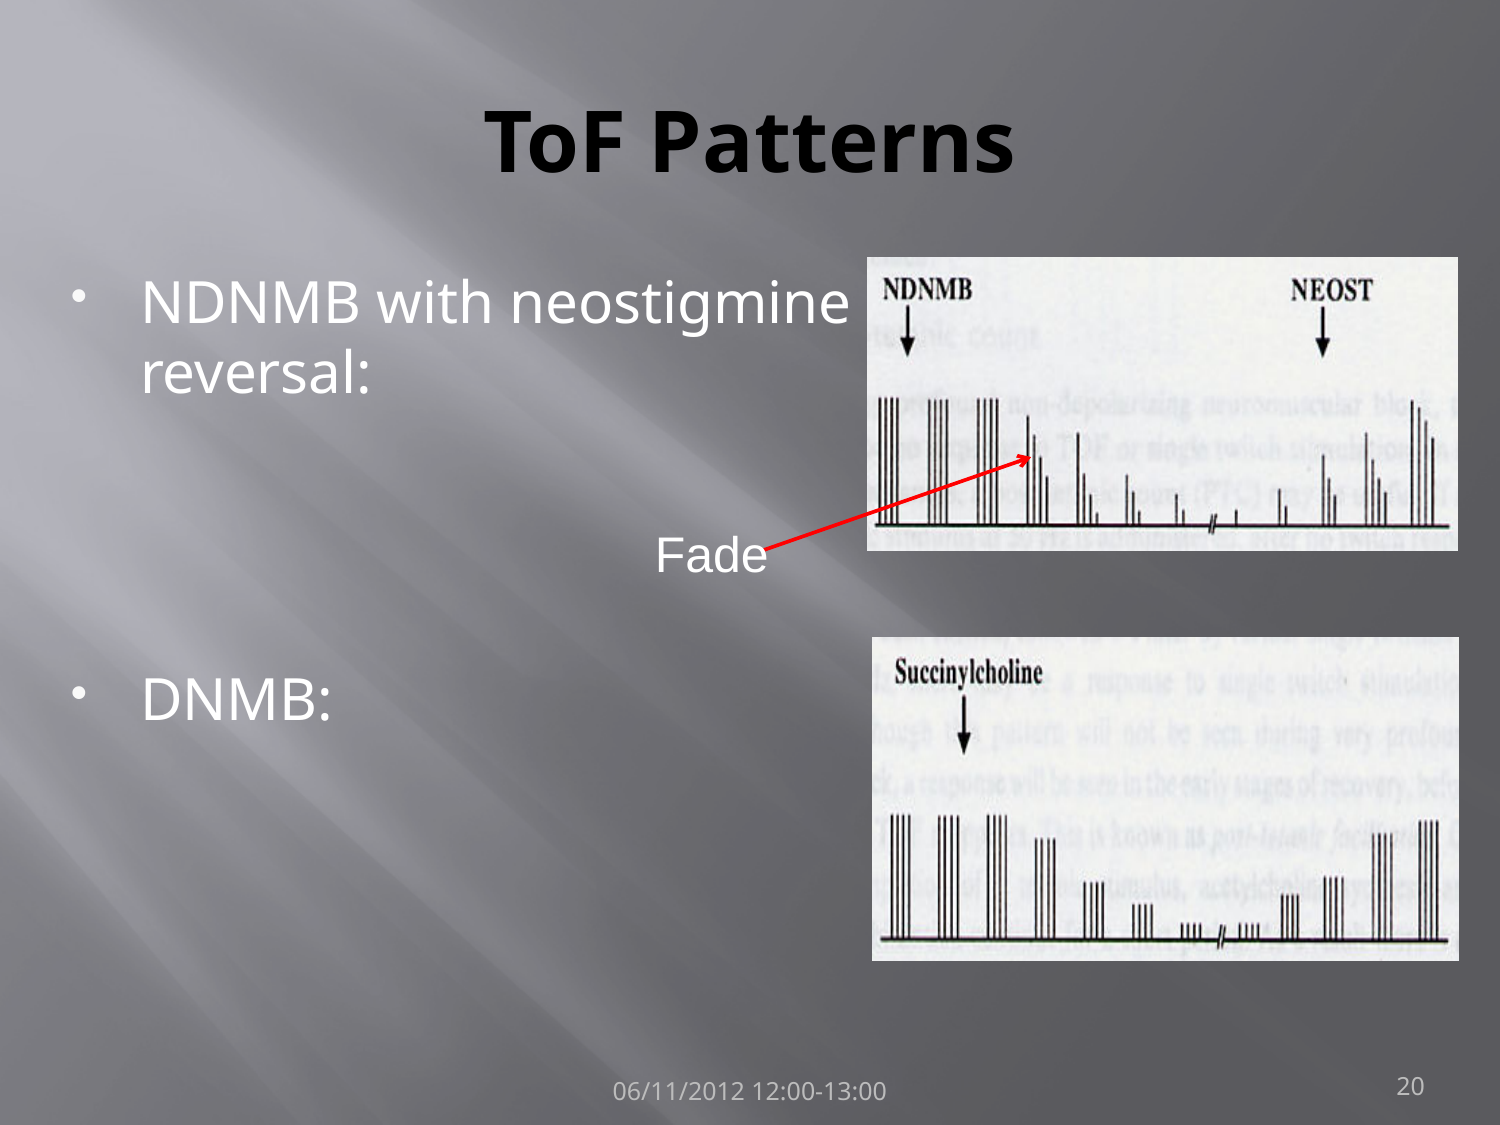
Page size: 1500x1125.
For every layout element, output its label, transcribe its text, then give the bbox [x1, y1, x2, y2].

picture [872, 637, 1459, 962]
footer 06/11/2012 12:00-13:00 [512, 1052, 988, 1113]
slide_number 20 [1299, 1052, 1425, 1113]
list NDNMB with neostigmine reversal: DNMB: [35, 257, 1386, 1031]
title ToF Patterns [75, 45, 1425, 233]
picture [866, 257, 1458, 552]
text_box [640, 456, 1032, 592]
